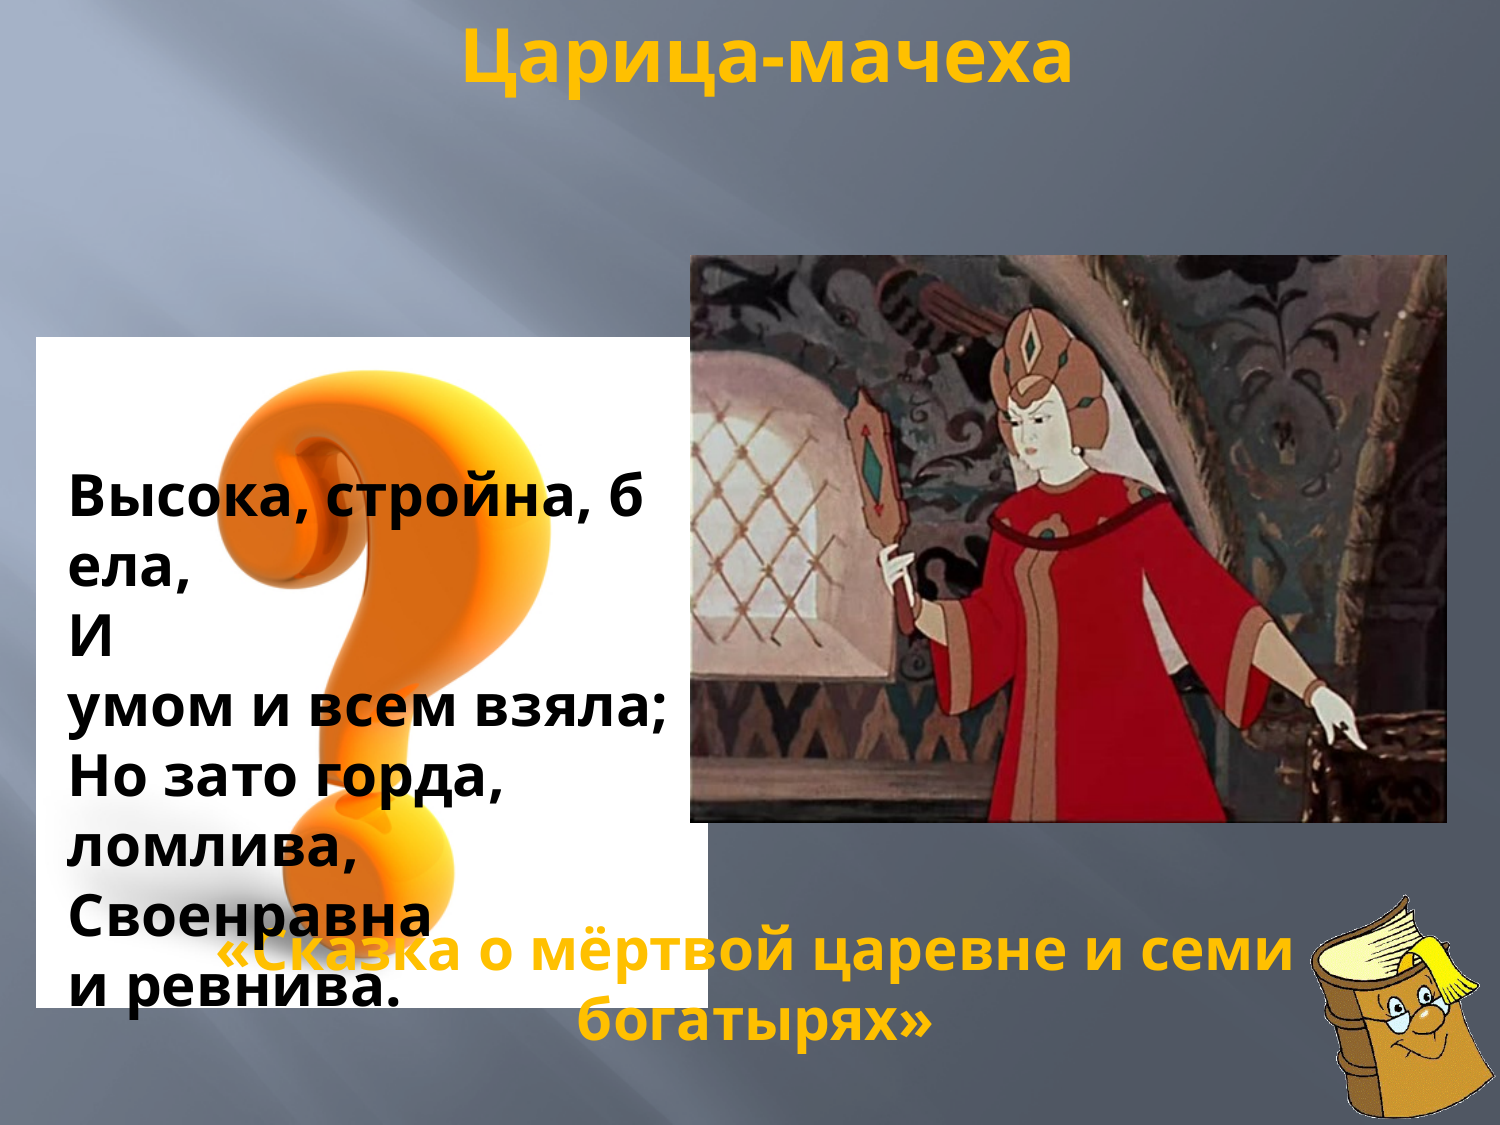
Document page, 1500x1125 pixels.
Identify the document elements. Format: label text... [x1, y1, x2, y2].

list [36, 336, 708, 1008]
picture [1304, 889, 1500, 1125]
text_box Царица-мачеха [253, 0, 1282, 105]
picture [690, 255, 1448, 823]
text_box «Сказка о мёртвой царевне и семи богатырях» [194, 905, 1304, 1060]
